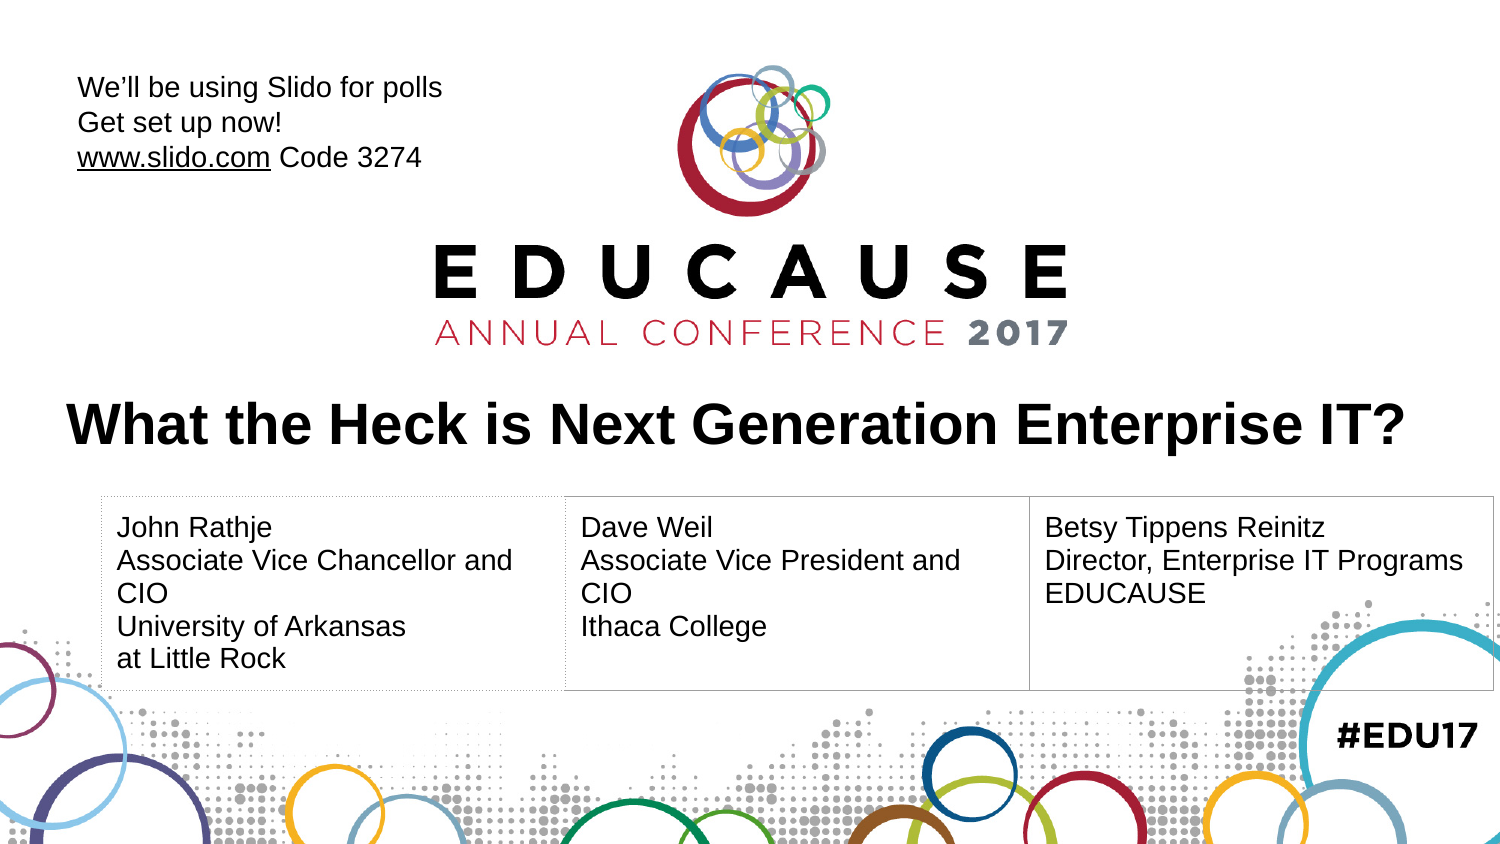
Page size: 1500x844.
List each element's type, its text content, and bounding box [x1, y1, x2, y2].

text_box What the Heck is Next Generation Enterprise IT? [37, 380, 1438, 463]
text_box We’ll be using Slido for polls Get set up now! www.slido.com Code 3274 [62, 53, 1265, 194]
table_header Betsy Tippens Reinitz Director, Enterprise IT Programs EDUCAUSE [1030, 497, 1493, 690]
table_header Dave Weil Associate Vice President and CIO Ithaca College [566, 497, 1029, 690]
picture [0, 0, 1500, 844]
table_header John Rathje Associate Vice Chancellor and CIO University of Arkansas at Little Rock [102, 496, 566, 690]
